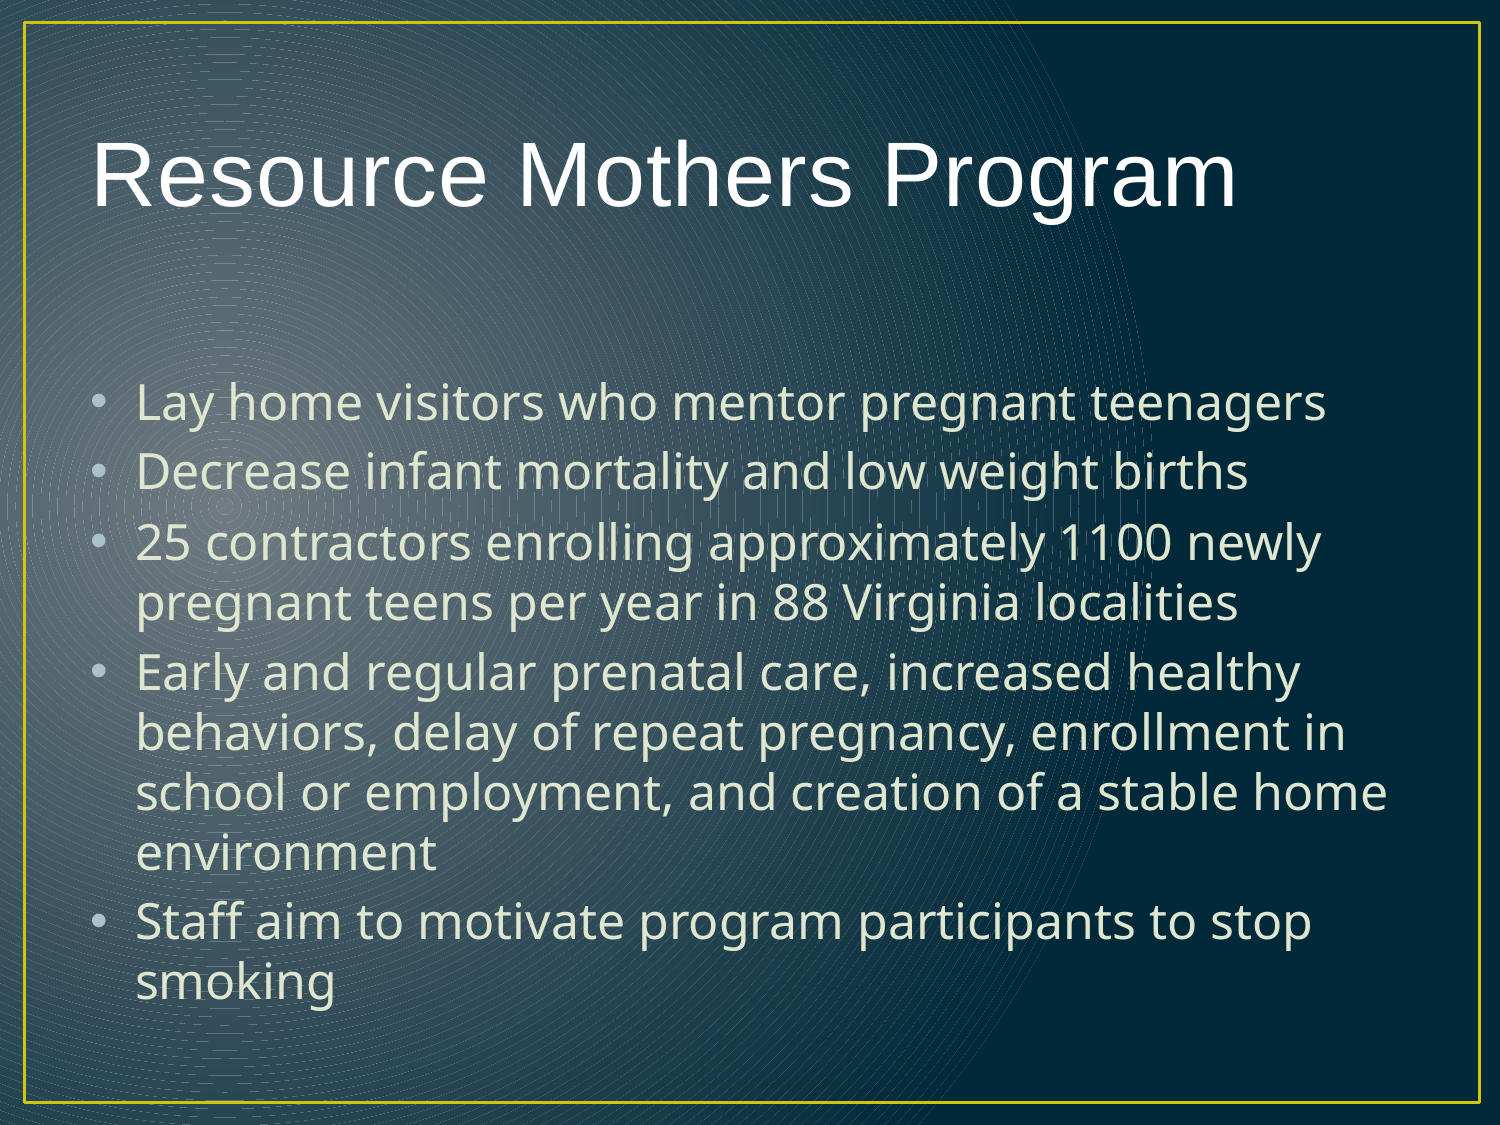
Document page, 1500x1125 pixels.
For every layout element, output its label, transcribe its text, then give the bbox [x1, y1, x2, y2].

title Resource Mothers Program [75, 45, 1425, 233]
list Lay home visitors who mentor pregnant teenagers Decrease infant mortality and low weight births 25 contractors enrolling approximately 1100 newly pregnant teens per year in 88 Virginia localities Early and regular prenatal care, increased healthy behaviors, delay of repeat pregnancy, enrollment in school or employment, and creation of a stable home environment Staff aim to motivate program participants to stop smoking [75, 362, 1425, 1005]
